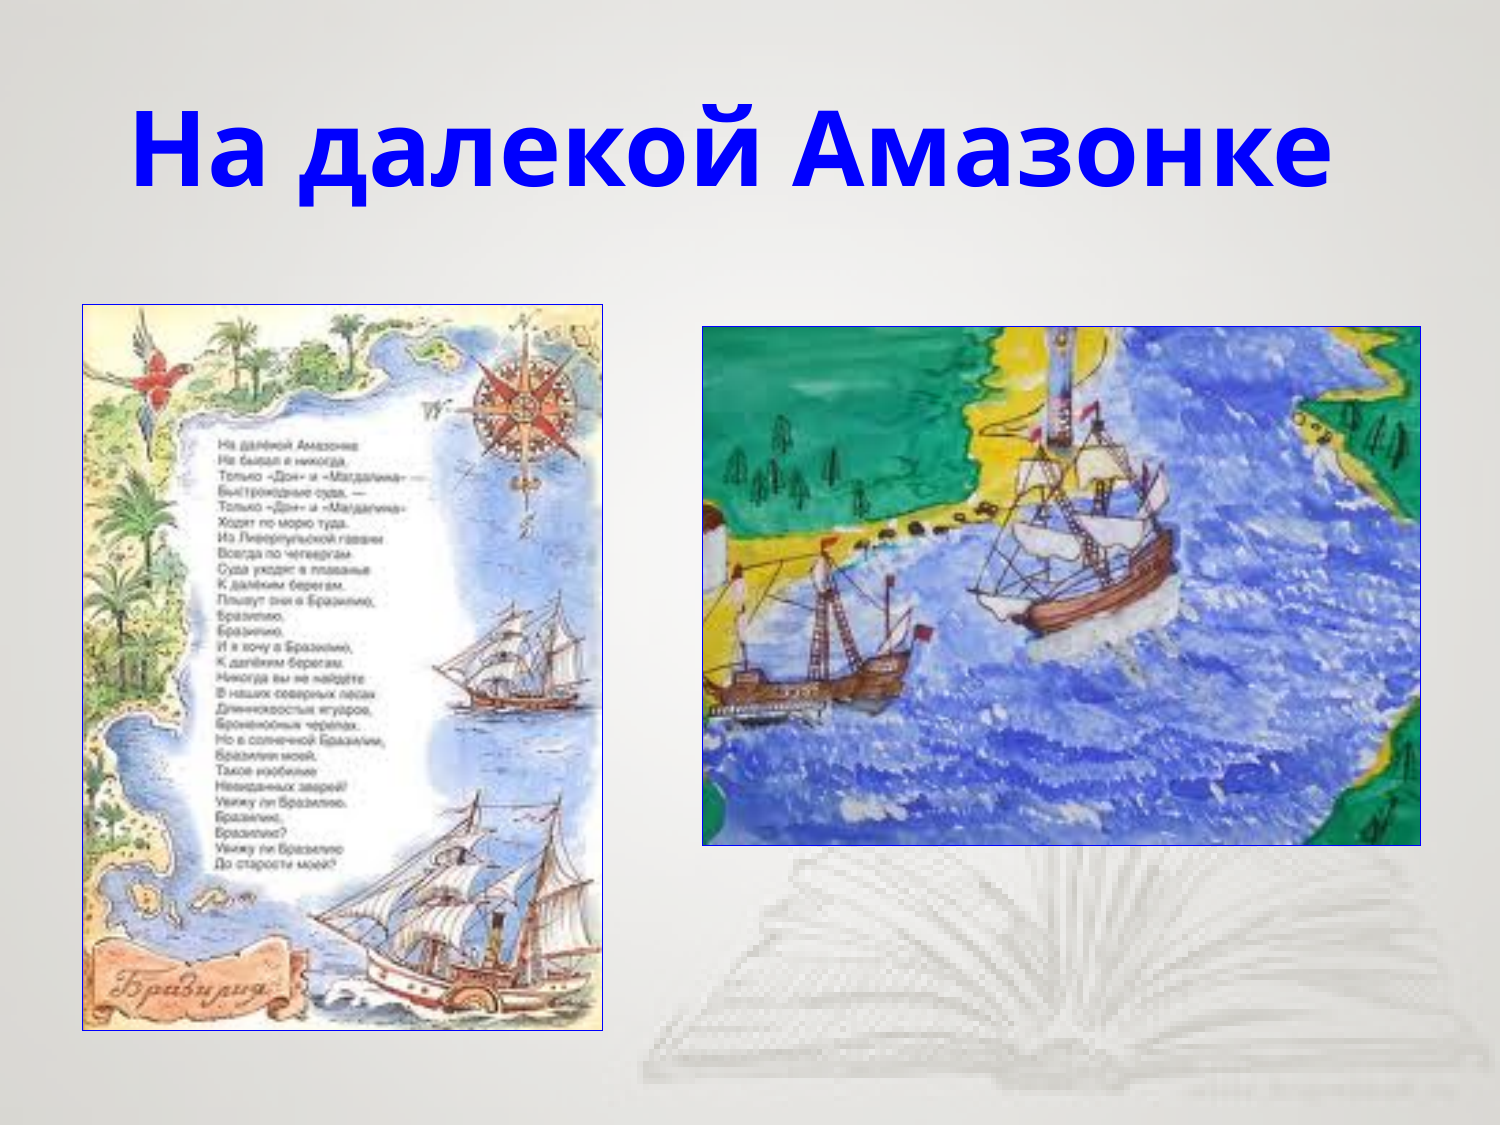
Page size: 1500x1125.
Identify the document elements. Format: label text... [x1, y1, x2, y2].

picture [702, 325, 1422, 847]
title На далекой Амазонке [93, 23, 1369, 265]
picture [81, 304, 603, 1032]
